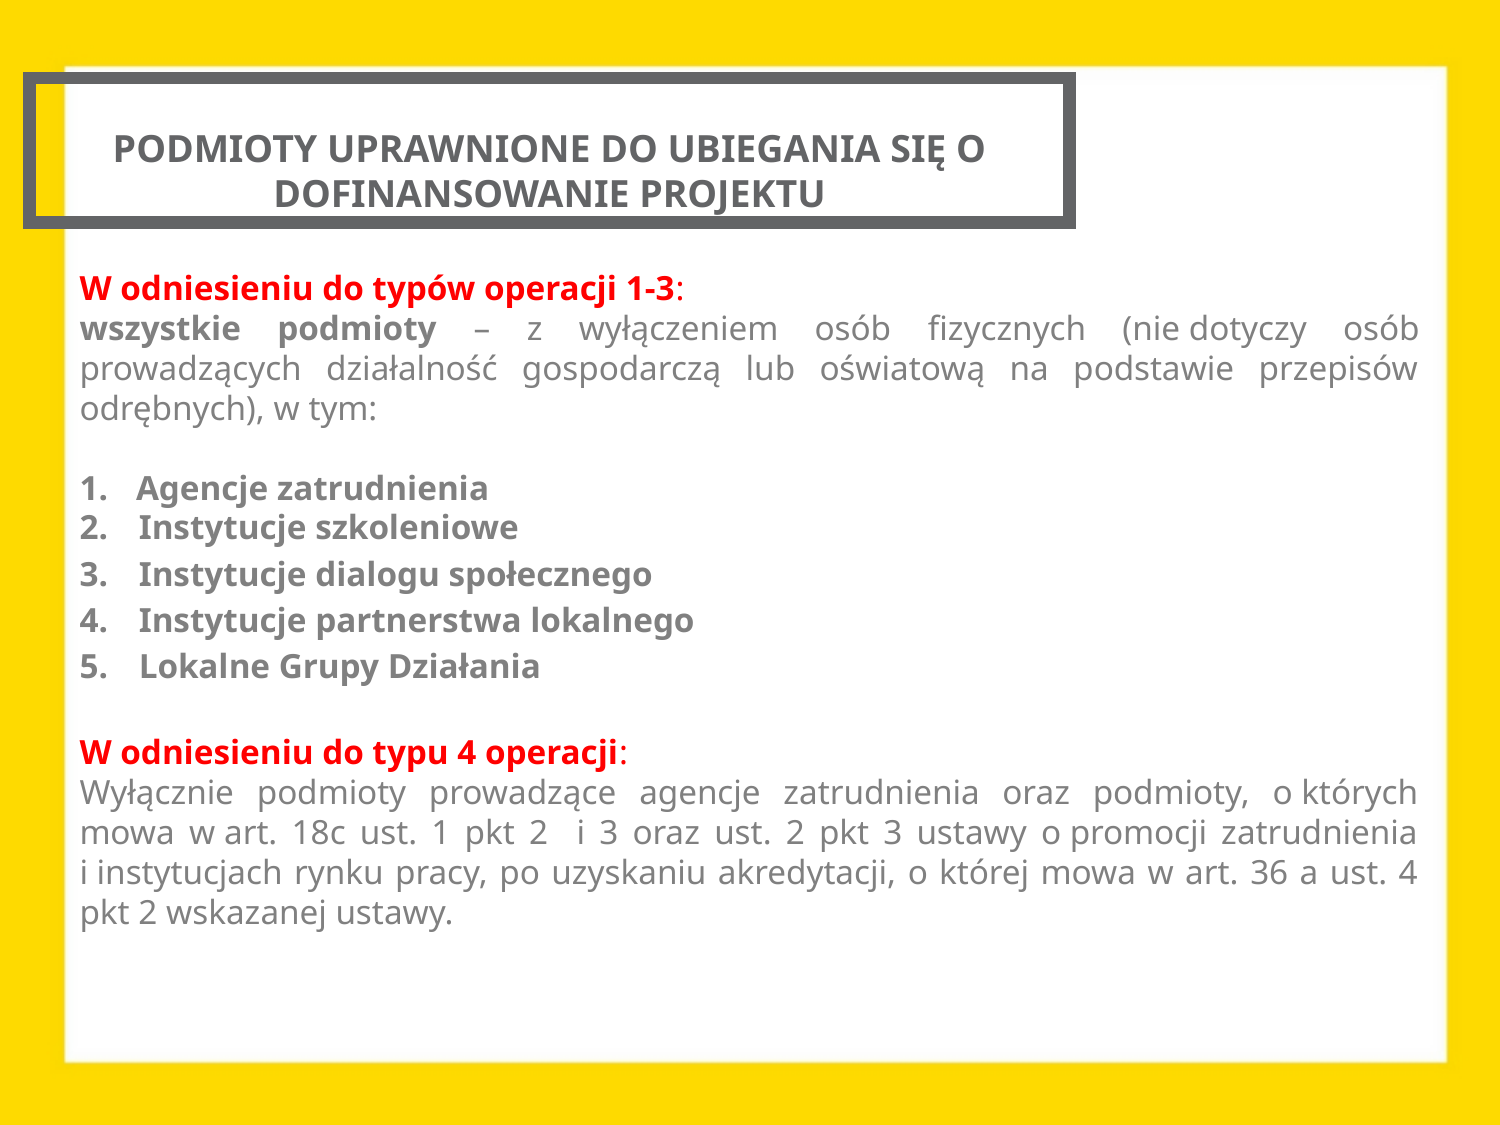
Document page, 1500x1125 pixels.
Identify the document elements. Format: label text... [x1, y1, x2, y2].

text_box PODMIOTY UPRAWNIONE DO UBIEGANIA SIĘ O DOFINANSOWANIE PROJEKTU [29, 78, 1070, 223]
text_box W odniesieniu do typów operacji 1-3: wszystkie podmioty – z wyłączeniem osób fizycznych (nie dotyczy osób prowadzących działalność gospodarczą lub oświatową na podstawie przepisów odrębnych), w tym: Agencje zatrudnienia Instytucje szkoleniowe Instytucje dialogu społecznego Instytucje partnerstwa lokalnego Lokalne Grupy Działania W odniesieniu do typu 4 operacji: Wyłącznie podmioty prowadzące agencje zatrudnienia oraz podmioty, o których mowa w art. 18c ust. 1 pkt 2 i 3 oraz ust. 2 pkt 3 ustawy o promocji zatrudnienia i instytucjach rynku pracy, po uzyskaniu akredytacji, o której mowa w art. 36 a ust. 4 pkt 2 wskazanej ustawy. [64, 219, 1436, 979]
picture [0, 0, 1500, 1125]
